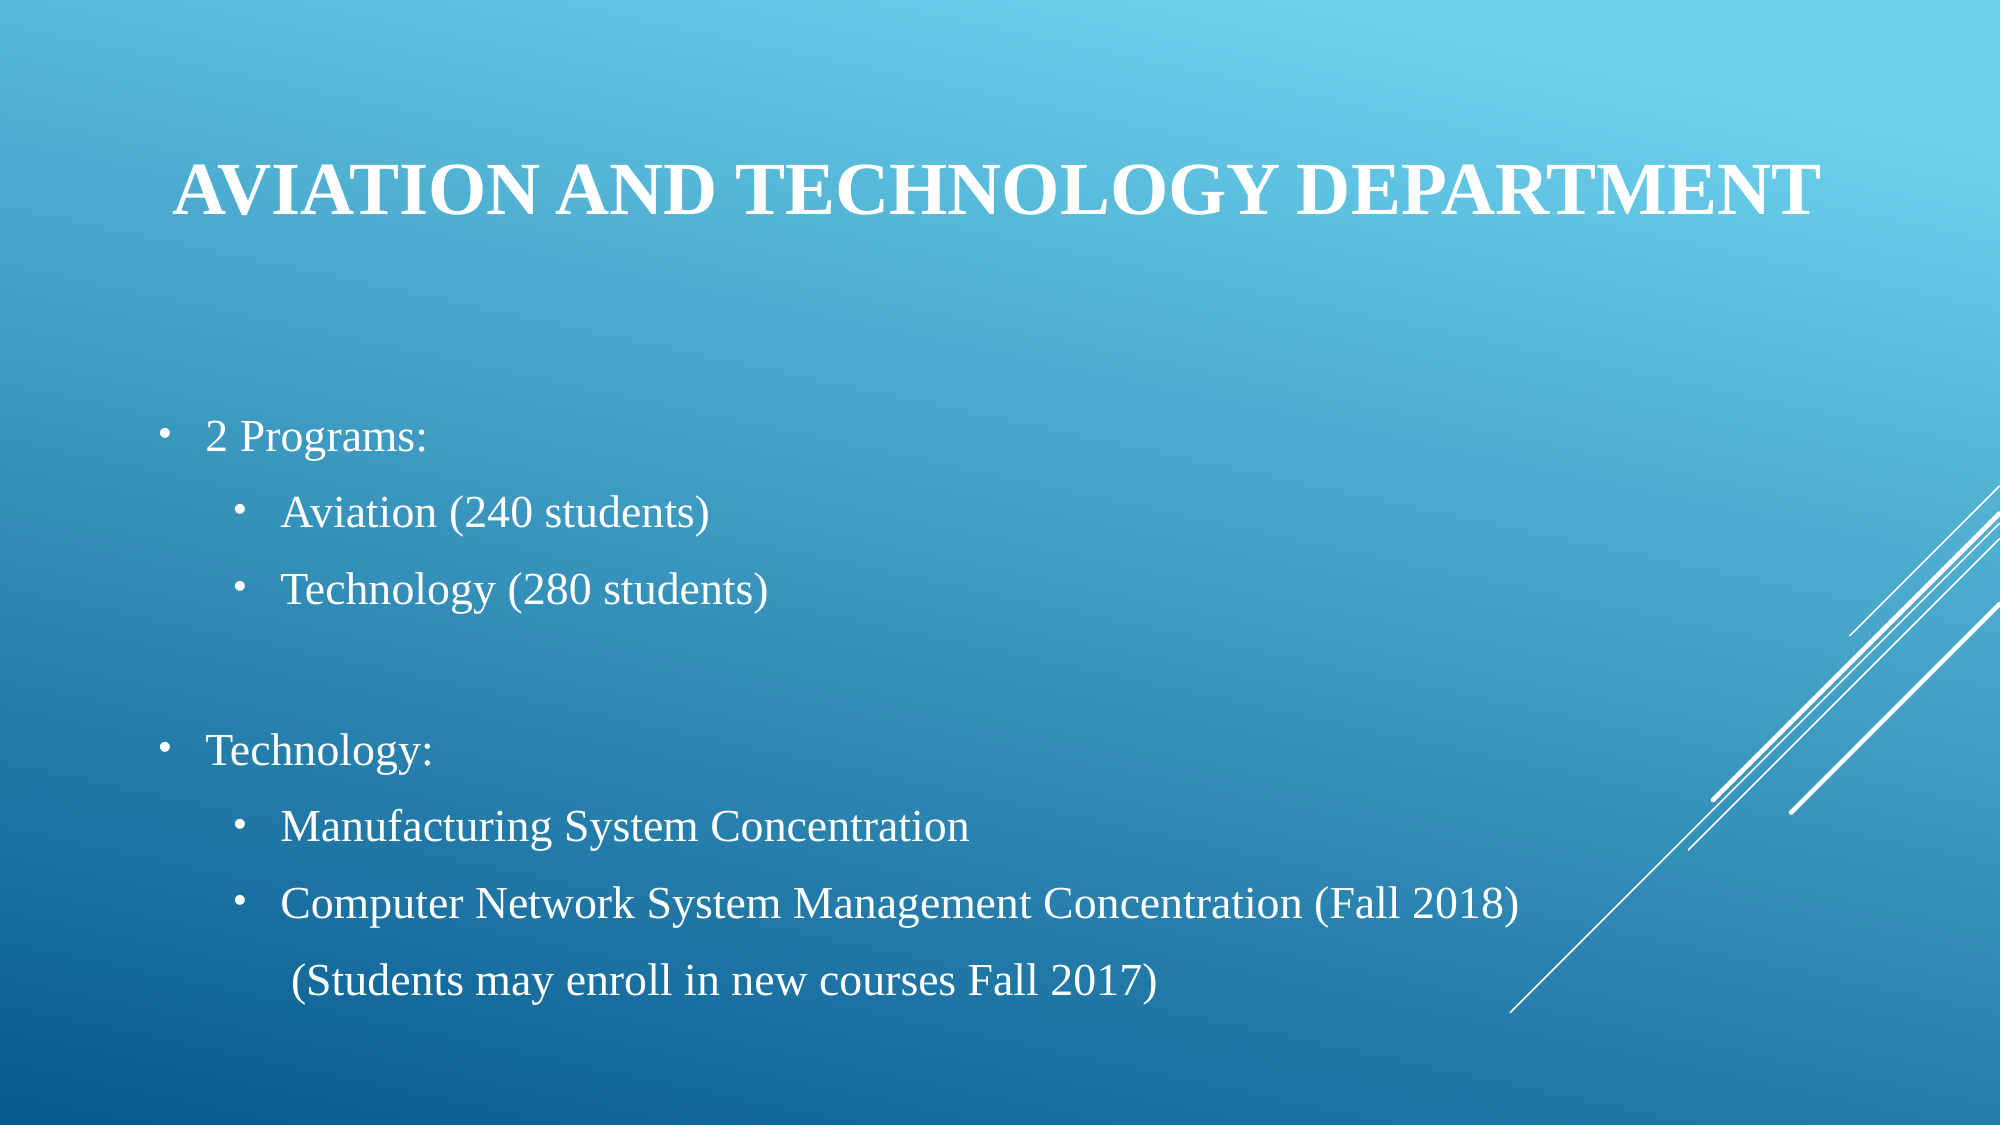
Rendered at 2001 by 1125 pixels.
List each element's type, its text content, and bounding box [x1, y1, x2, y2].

title aviation and technology department [143, 73, 1853, 296]
list 2 Programs: Aviation (240 students) Technology (280 students) Technology: Manufacturing System Concentration Computer Network System Management Concentration (Fall 2018) (Students may enroll in new courses Fall 2017) [143, 397, 1853, 1013]
